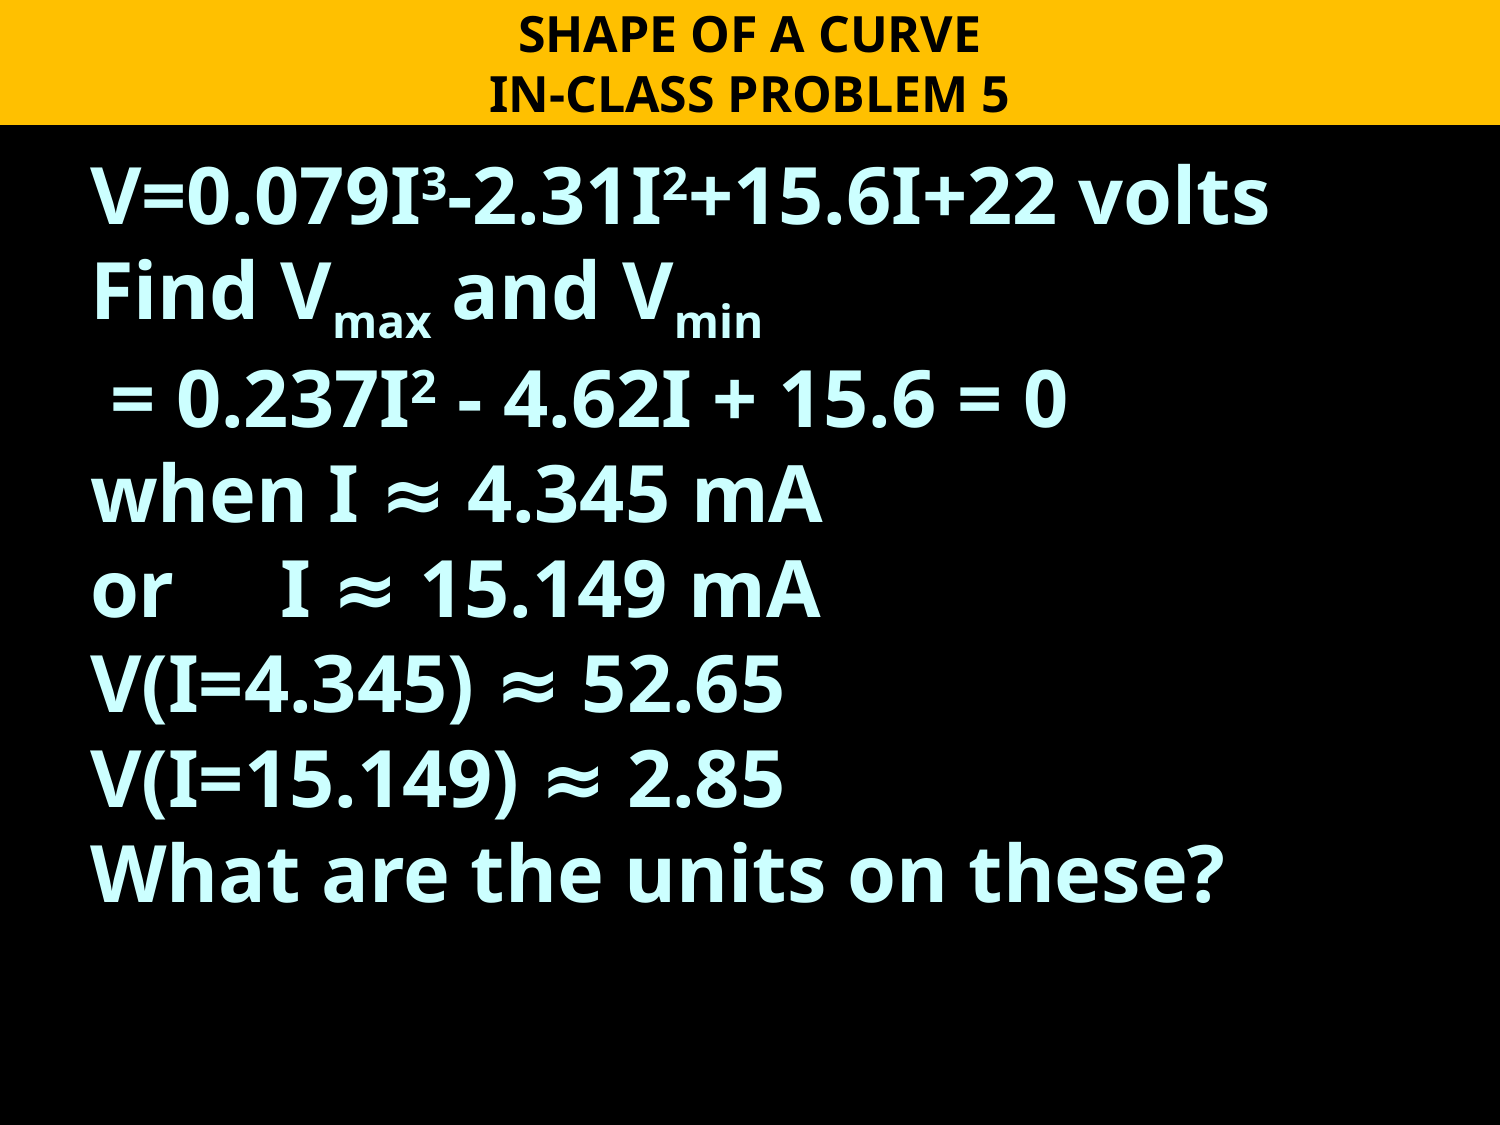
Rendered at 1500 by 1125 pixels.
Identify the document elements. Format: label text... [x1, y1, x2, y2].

text_box SHAPE OF A CURVE IN-CLASS PROBLEM 5 [0, 0, 1500, 125]
